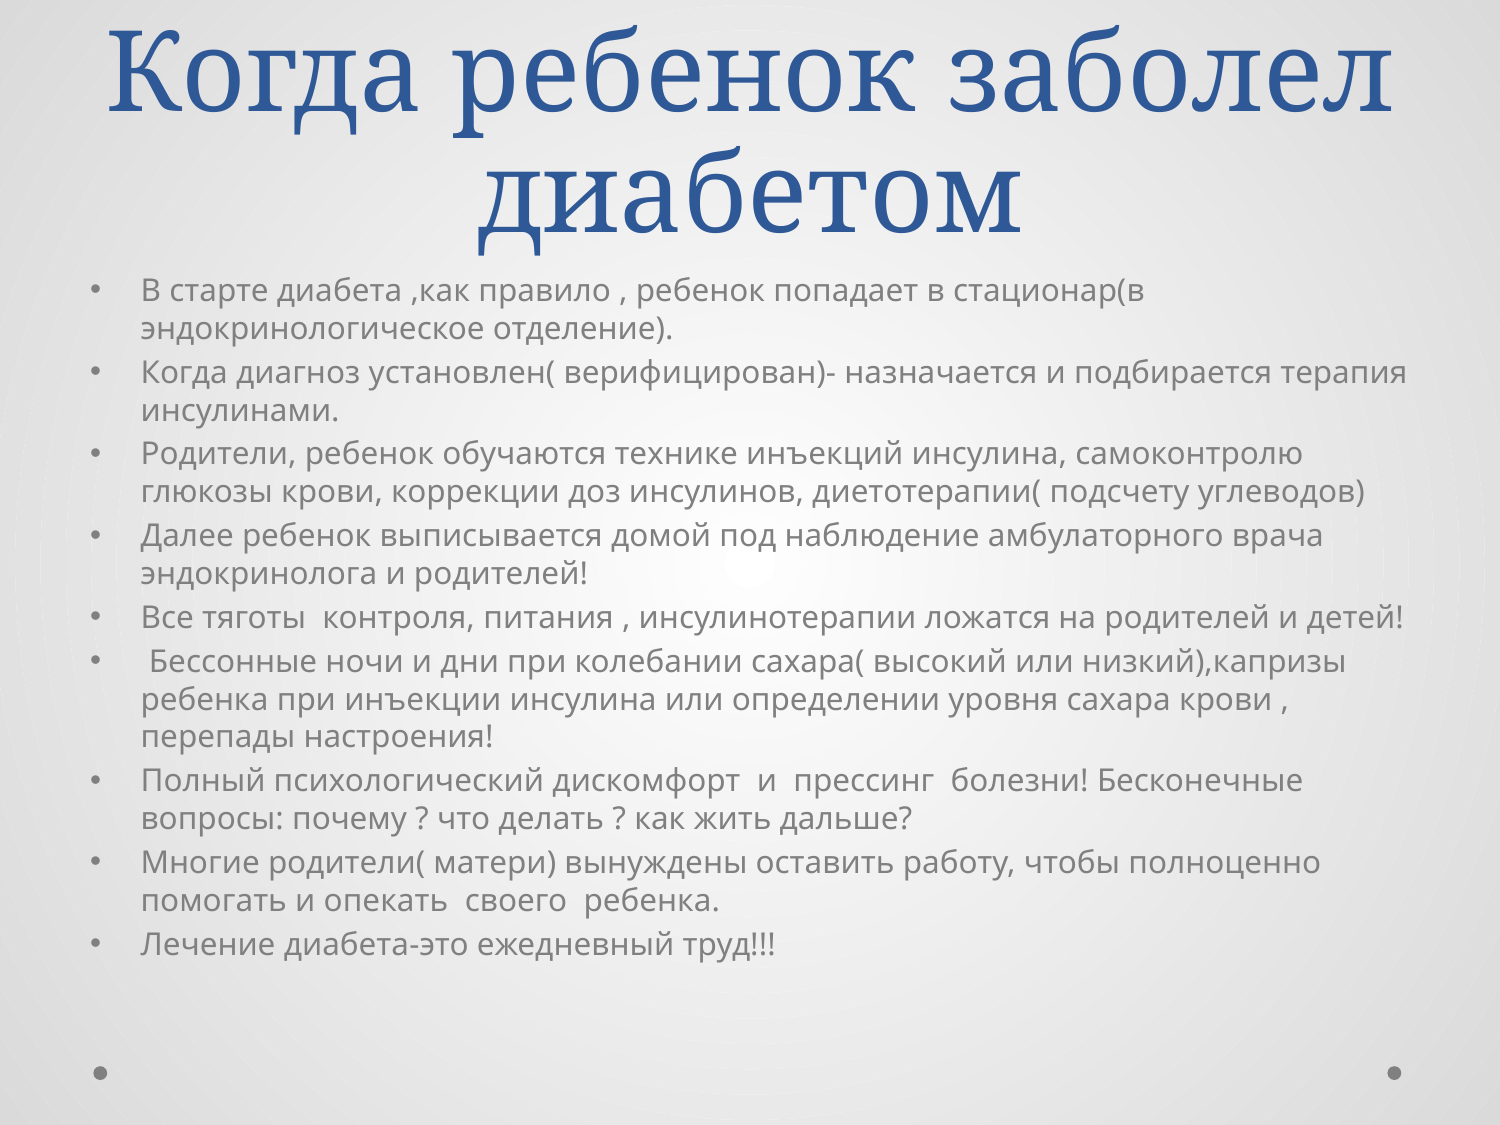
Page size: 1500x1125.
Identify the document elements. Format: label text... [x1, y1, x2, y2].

list В старте диабета ,как правило , ребенок попадает в стационар(в эндокринологическое отделение). Когда диагноз установлен( верифицирован)- назначается и подбирается терапия инсулинами. Родители, ребенок обучаются технике инъекций инсулина, самоконтролю глюкозы крови, коррекции доз инсулинов, диетотерапии( подсчету углеводов) Далее ребенок выписывается домой под наблюдение амбулаторного врача эндокринолога и родителей! Все тяготы контроля, питания , инсулинотерапии ложатся на родителей и детей! Бессонные ночи и дни при колебании сахара( высокий или низкий),капризы ребенка при инъекции инсулина или определении уровня сахара крови , перепады настроения! Полный психологический дискомфорт и прессинг болезни! Бесконечные вопросы: почему ? что делать ? как жить дальше? Многие родители( матери) вынуждены оставить работу, чтобы полноценно помогать и опекать своего ребенка. Лечение диабета-это ежедневный труд!!! [75, 262, 1425, 1005]
title Когда ребенок заболел диабетом [75, 0, 1425, 262]
